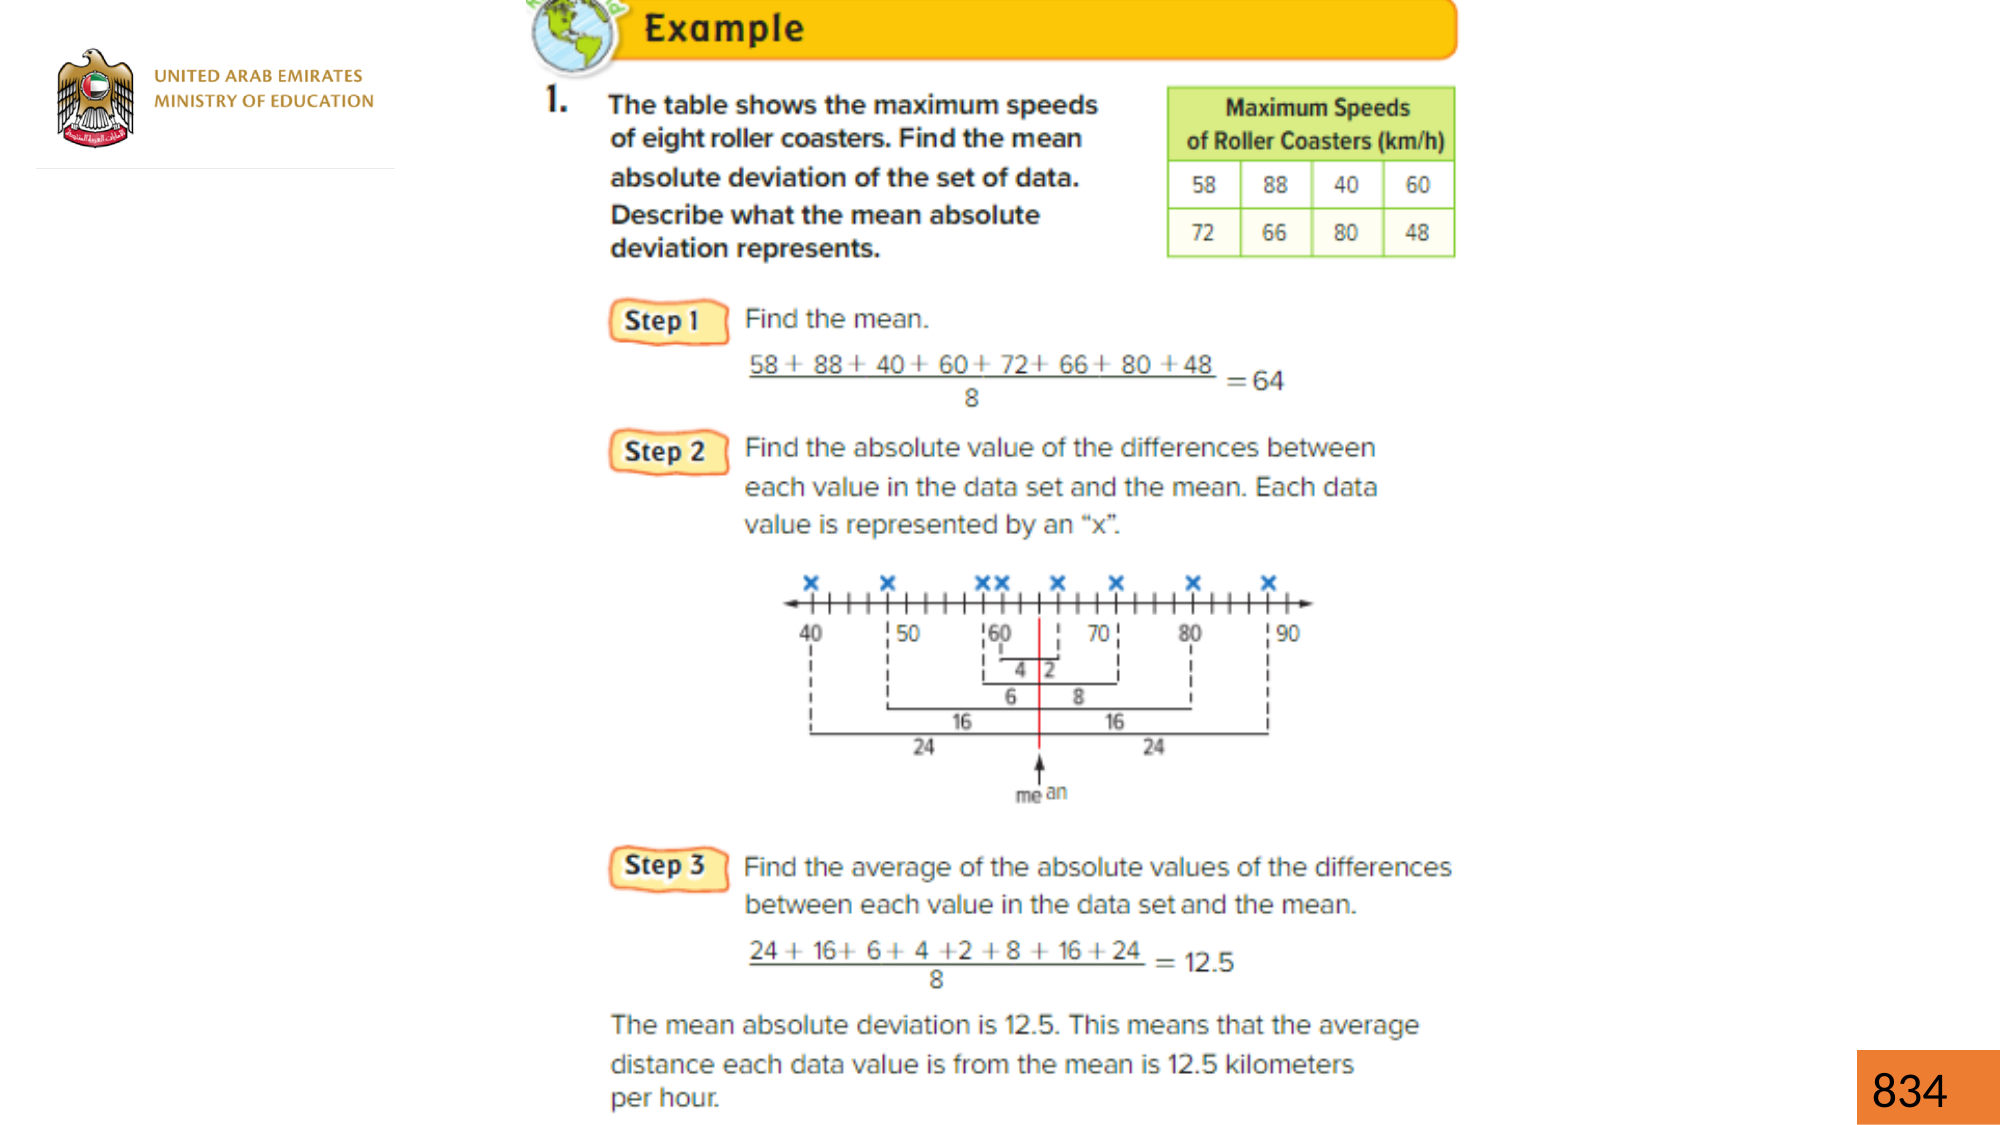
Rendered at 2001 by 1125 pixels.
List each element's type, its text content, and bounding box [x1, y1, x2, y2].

picture [526, 0, 1474, 1119]
picture [36, 25, 395, 169]
text_box 834 [1857, 1050, 2000, 1125]
